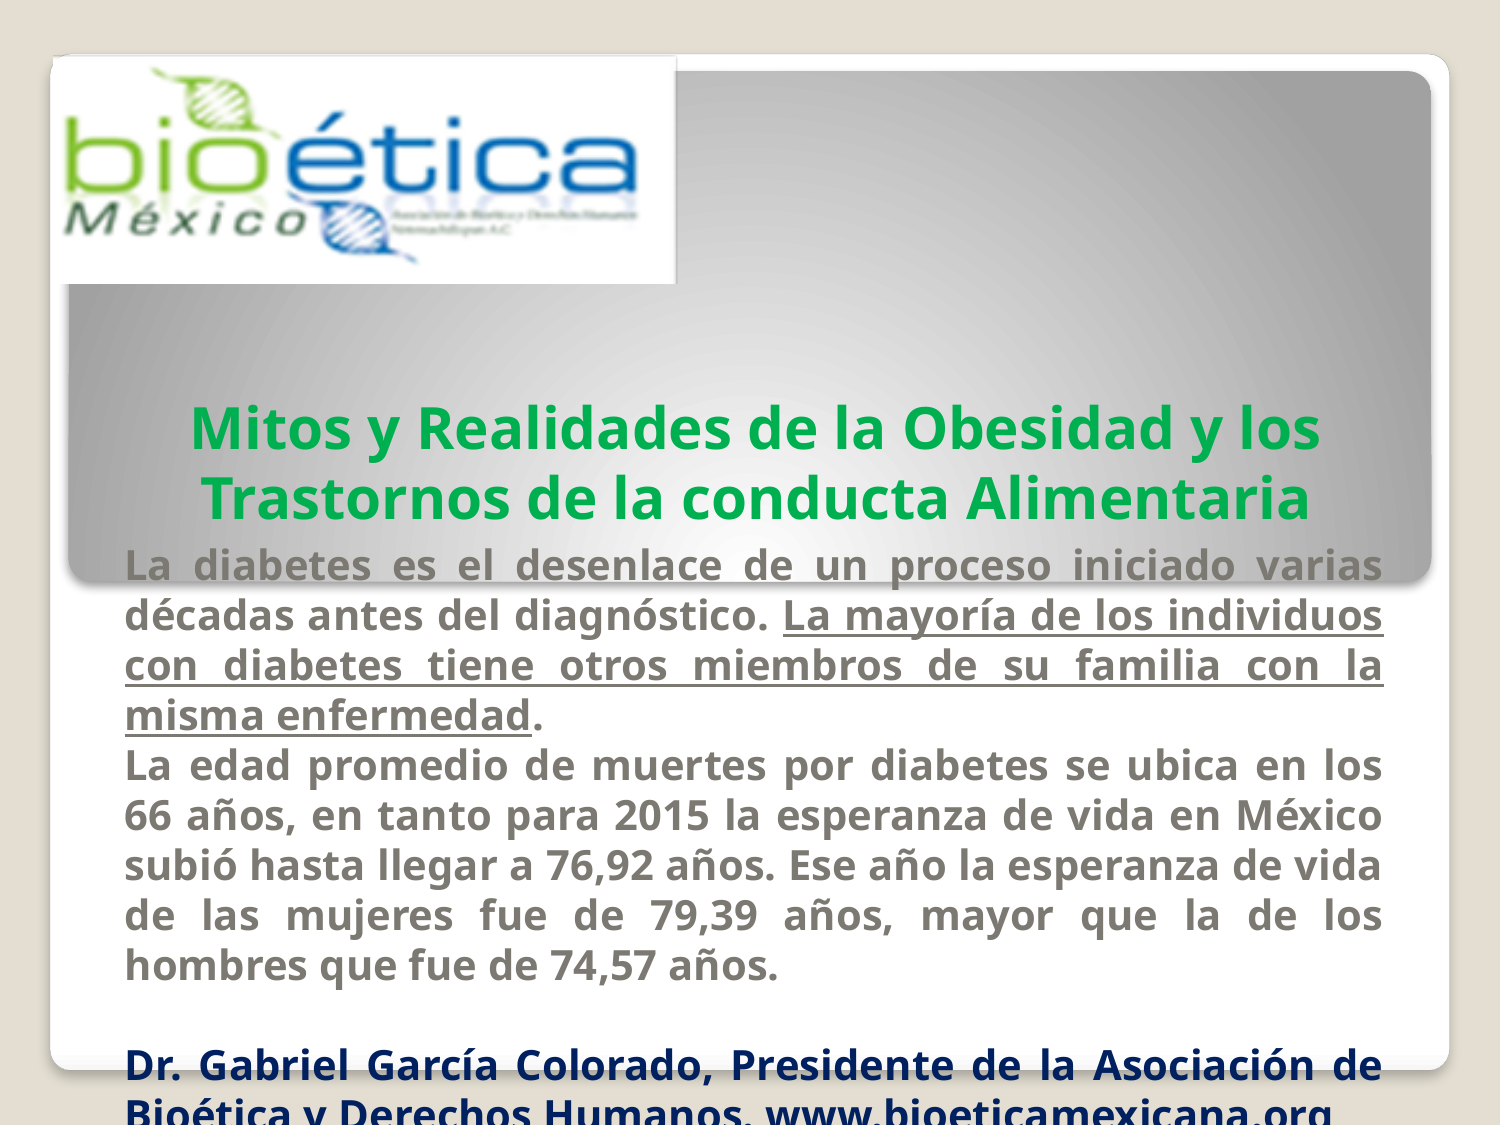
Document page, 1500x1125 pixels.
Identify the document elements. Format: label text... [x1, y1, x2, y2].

picture [52, 54, 680, 284]
title Mitos y Realidades de la Obesidad y los Trastornos de la conducta Alimentaria [118, 326, 1394, 538]
subtitle La diabetes es el desenlace de un proceso iniciado varias décadas antes del diagnóstico. La mayoría de los individuos con diabetes tiene otros miembros de su familia con la misma enfermedad. La edad promedio de muertes por diabetes se ubica en los 66 años, en tanto para 2015 la esperanza de vida en México subió hasta llegar a 76,92 años. Ese año la esperanza de vida de las mujeres fue de 79,39 años, mayor que la de los hombres que fue de 74,57 años. Dr. Gabriel García Colorado, Presidente de la Asociación de Bioética y Derechos Humanos. www.bioeticamexicana.org [88, 538, 1399, 929]
